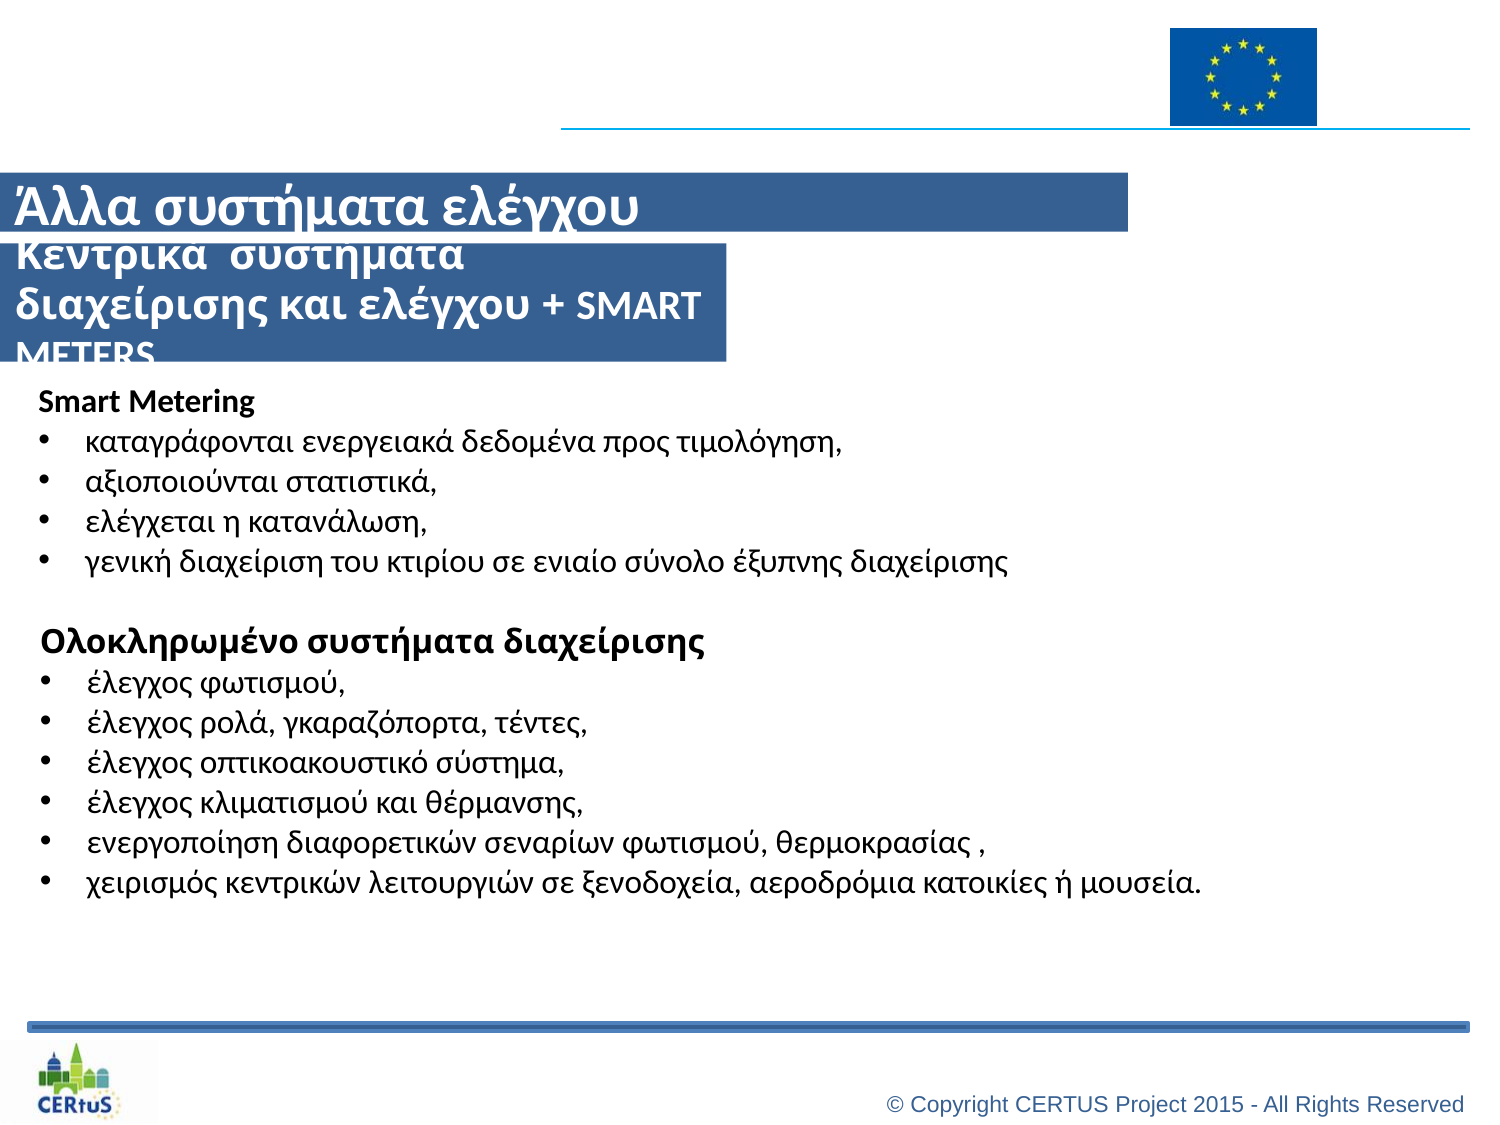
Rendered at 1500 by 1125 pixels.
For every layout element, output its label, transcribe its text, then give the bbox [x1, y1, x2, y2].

text_box Κεντρικά συστήματα διαχείρισης και ελέγχου + SMART METERS [0, 241, 728, 364]
text_box © Copyright CERTUS Project 2015 - All Rights Reserved [844, 1082, 1480, 1125]
text_box Ολοκληρωμένο συστήματα διαχείρισης έλεγχος φωτισμού, έλεγχος ρολά, γκαραζόπορτα, τέντες, έλεγχος οπτικοακουστικό σύστημα, έλεγχος κλιματισμού και θέρμανσης, ενεργοποίηση διαφορετικών σεναρίων φωτισμού, θερμοκρασίας , χειρισμός κεντρικών λειτουργιών σε ξενοδοχεία, αεροδρόμια κατοικίες ή μουσεία. [25, 613, 1431, 908]
picture [0, 1040, 159, 1124]
text_box Άλλα συστήματα ελέγχου [0, 171, 1130, 234]
text_box [27, 1021, 1470, 1033]
text_box Smart Metering καταγράφονται ενεργειακά δεδομένα προς τιμολόγηση, αξιοποιούνται στατιστικά, ελέγχεται η κατανάλωση, γενική διαχείριση του κτιρίου σε ενιαίο σύνολο έξυπνης διαχείρισης [23, 371, 1442, 587]
picture [1170, 28, 1318, 126]
